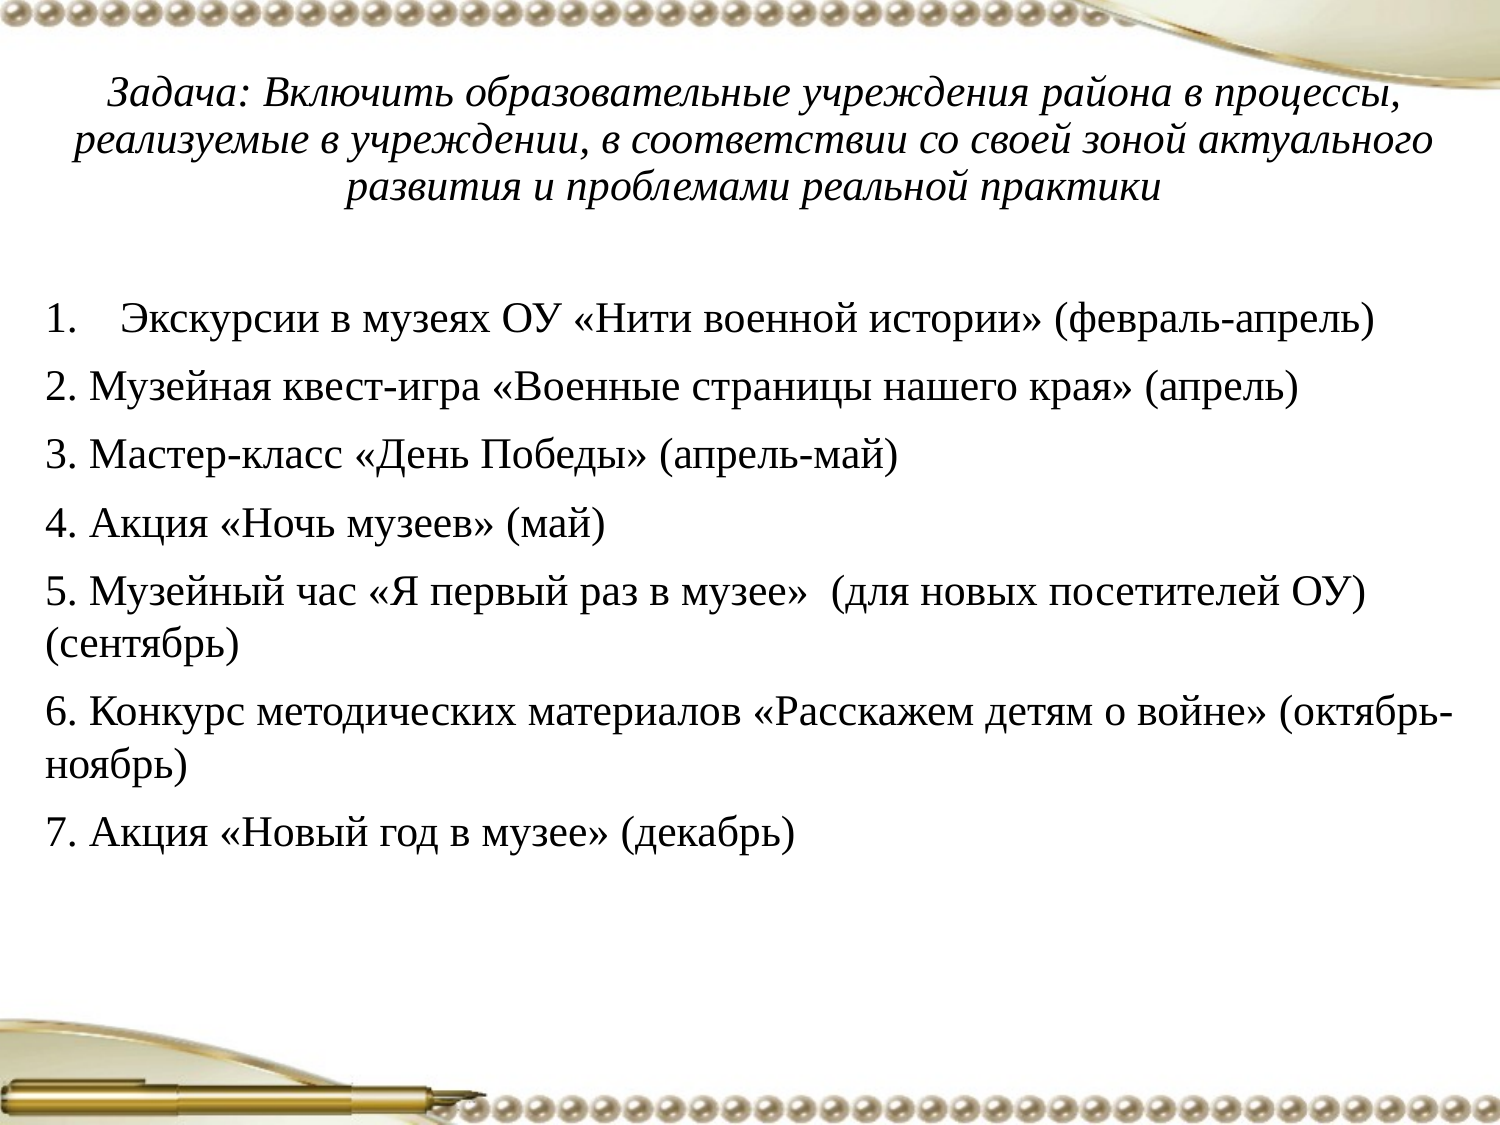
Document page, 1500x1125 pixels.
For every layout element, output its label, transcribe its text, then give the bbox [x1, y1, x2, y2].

picture [0, 0, 1500, 1125]
list Задача: Включить образовательные учреждения района в процессы, реализуемые в учреждении, в соответствии со своей зоной актуального развития и проблемами реальной практики Экскурсии в музеях ОУ «Нити военной истории» (февраль-апрель) 2. Музейная квест-игра «Военные страницы нашего края» (апрель) 3. Мастер-класс «День Победы» (апрель-май) 4. Акция «Ночь музеев» (май) 5. Музейный час «Я первый раз в музее» (для новых посетителей ОУ) (сентябрь) 6. Конкурс методических материалов «Расскажем детям о войне» (октябрь-ноябрь) 7. Акция «Новый год в музее» (декабрь) [30, 61, 1479, 1024]
